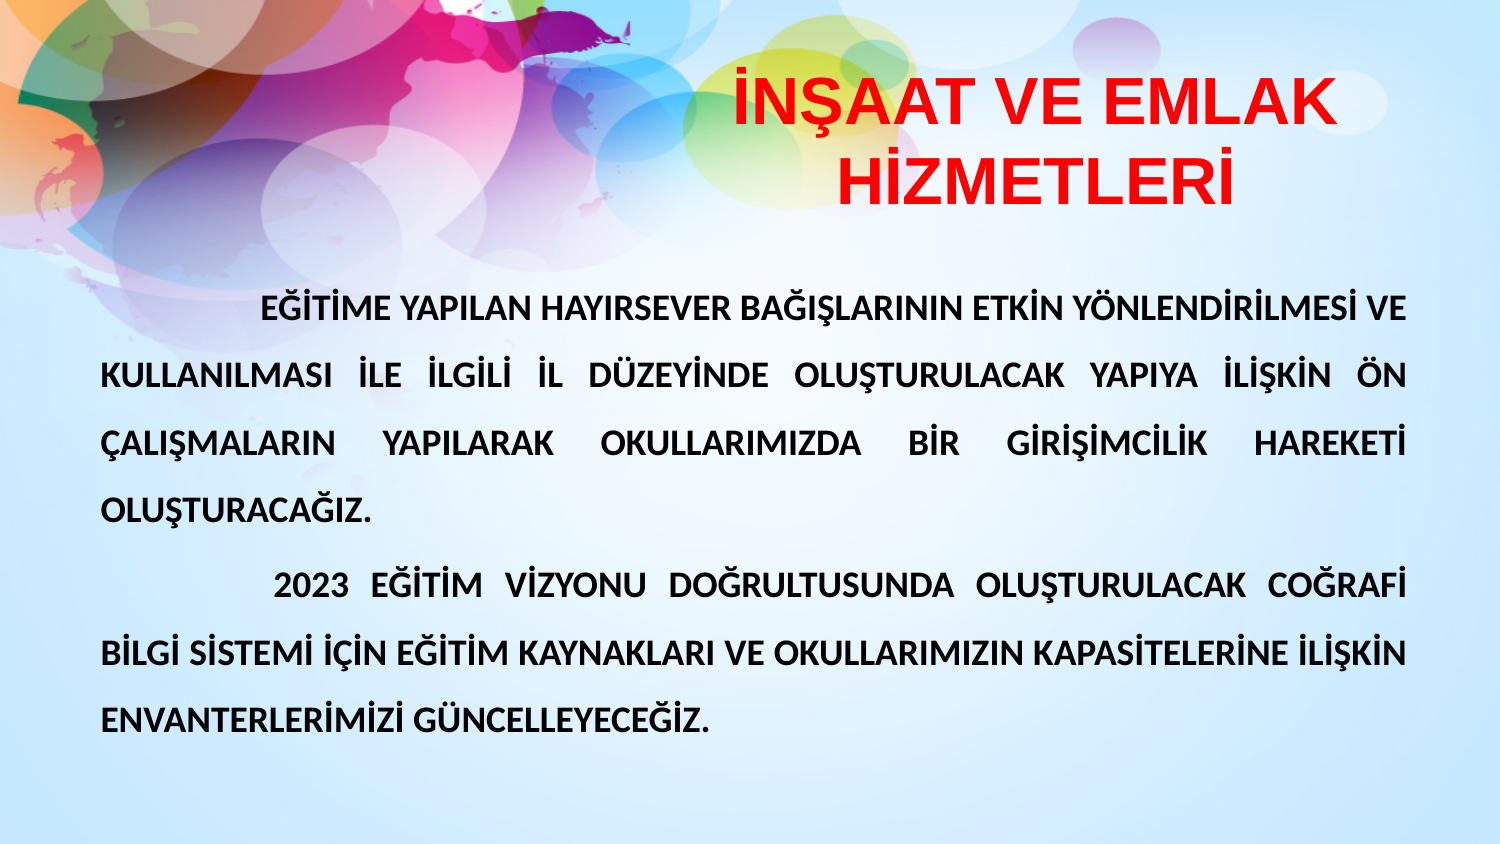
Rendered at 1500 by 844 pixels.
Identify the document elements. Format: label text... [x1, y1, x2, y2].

picture [0, 0, 1500, 844]
text_box İNŞAAT VE EMLAK HİZMETLERİ [572, 94, 1500, 183]
list EĞİTİME YAPILAN HAYIRSEVER BAĞIŞLARININ ETKİN YÖNLENDİRİLMESİ VE KULLANILMASI İLE İLGİLİ İL DÜZEYİNDE OLUŞTURULACAK YAPIYA İLİŞKİN ÖN ÇALIŞMALARIN YAPILARAK OKULLARIMIZDA BİR GİRİŞİMCİLİK HAREKETİ OLUŞTURACAĞIZ. 2023 EĞİTİM VİZYONU DOĞRULTUSUNDA OLUŞTURULACAK COĞRAFİ BİLGİ SİSTEMİ İÇİN EĞİTİM KAYNAKLARI VE OKULLARIMIZIN KAPASİTELERİNE İLİŞKİN ENVANTERLERİMİZİ GÜNCELLEYECEĞİZ. [29, 200, 1424, 717]
